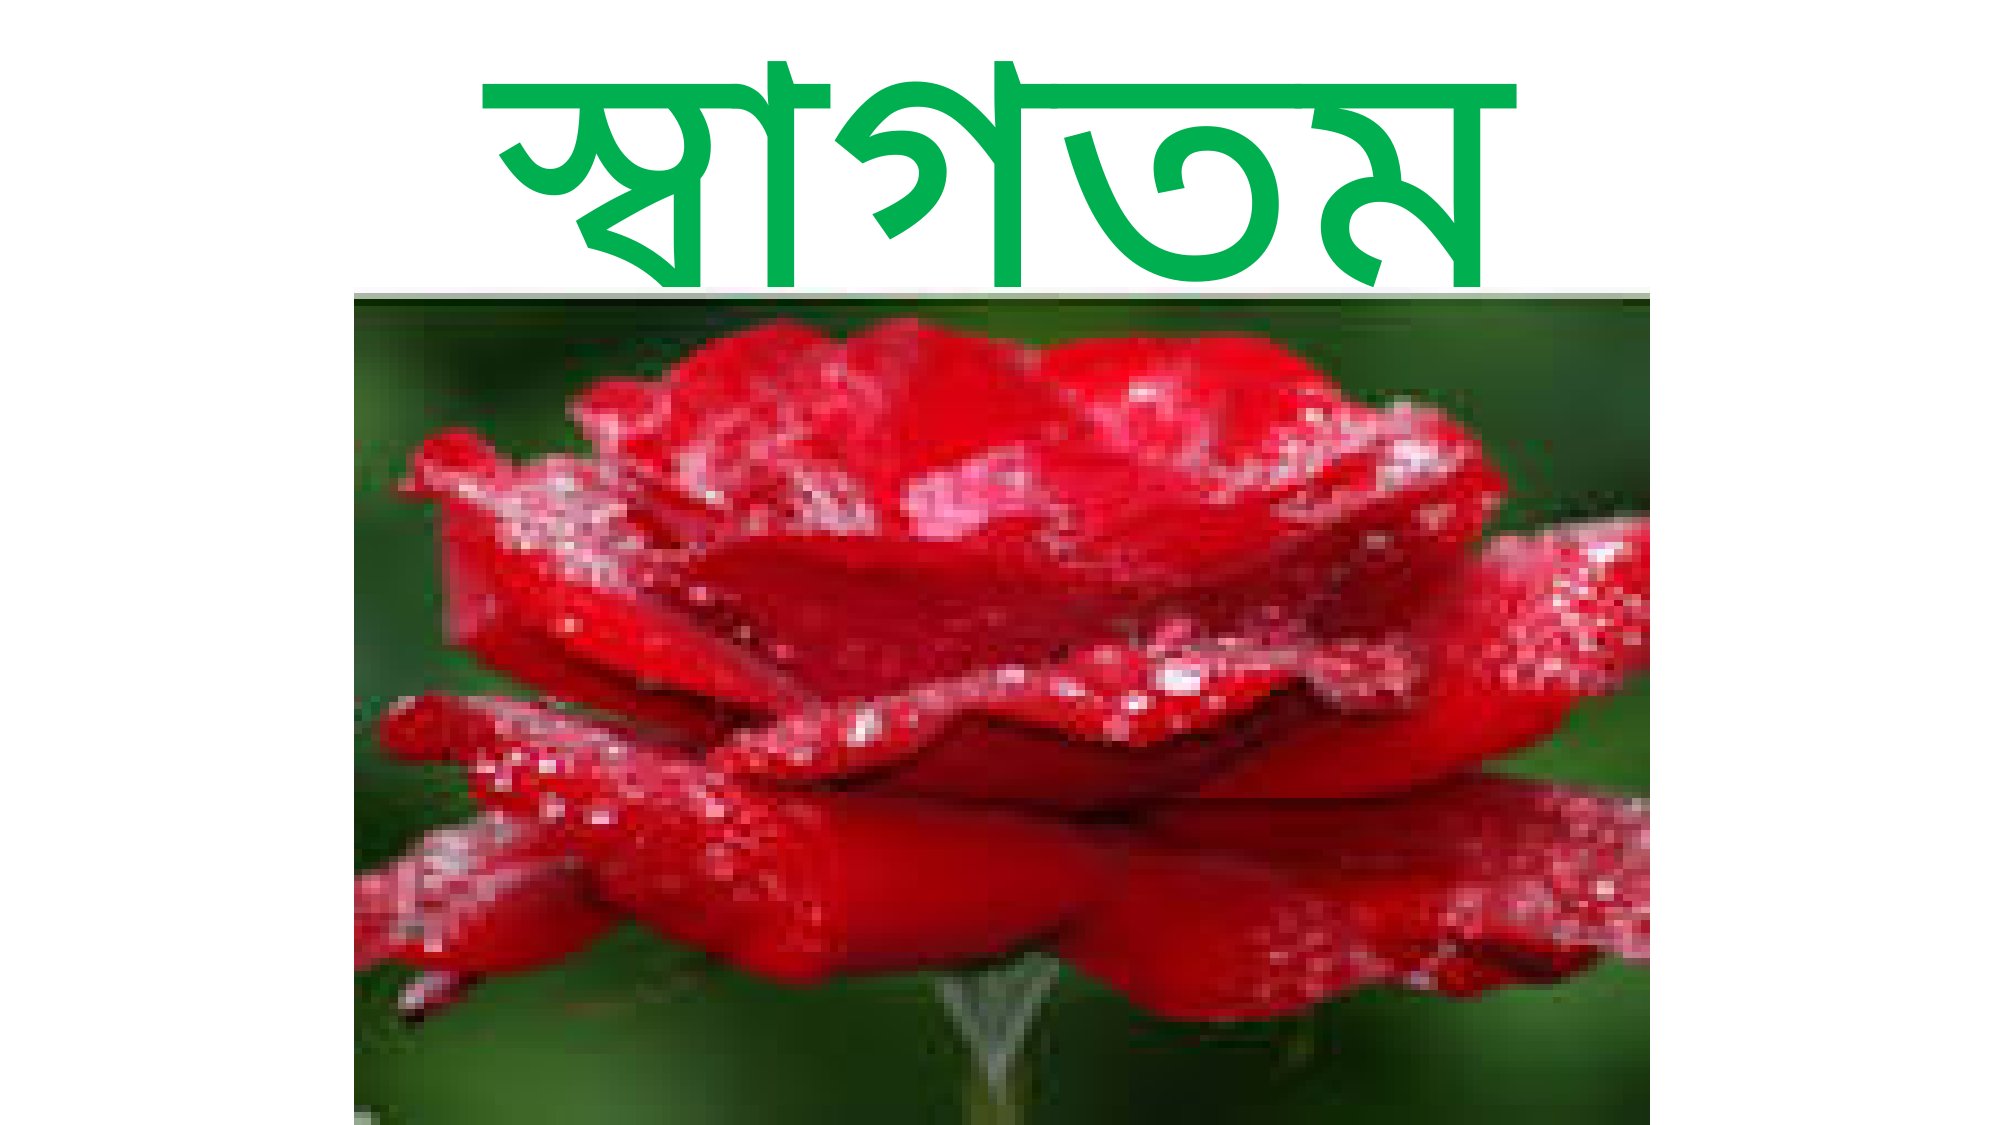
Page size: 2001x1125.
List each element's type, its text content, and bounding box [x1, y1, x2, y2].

picture [354, 287, 1650, 1125]
title স্বাগতম [249, 0, 1750, 382]
